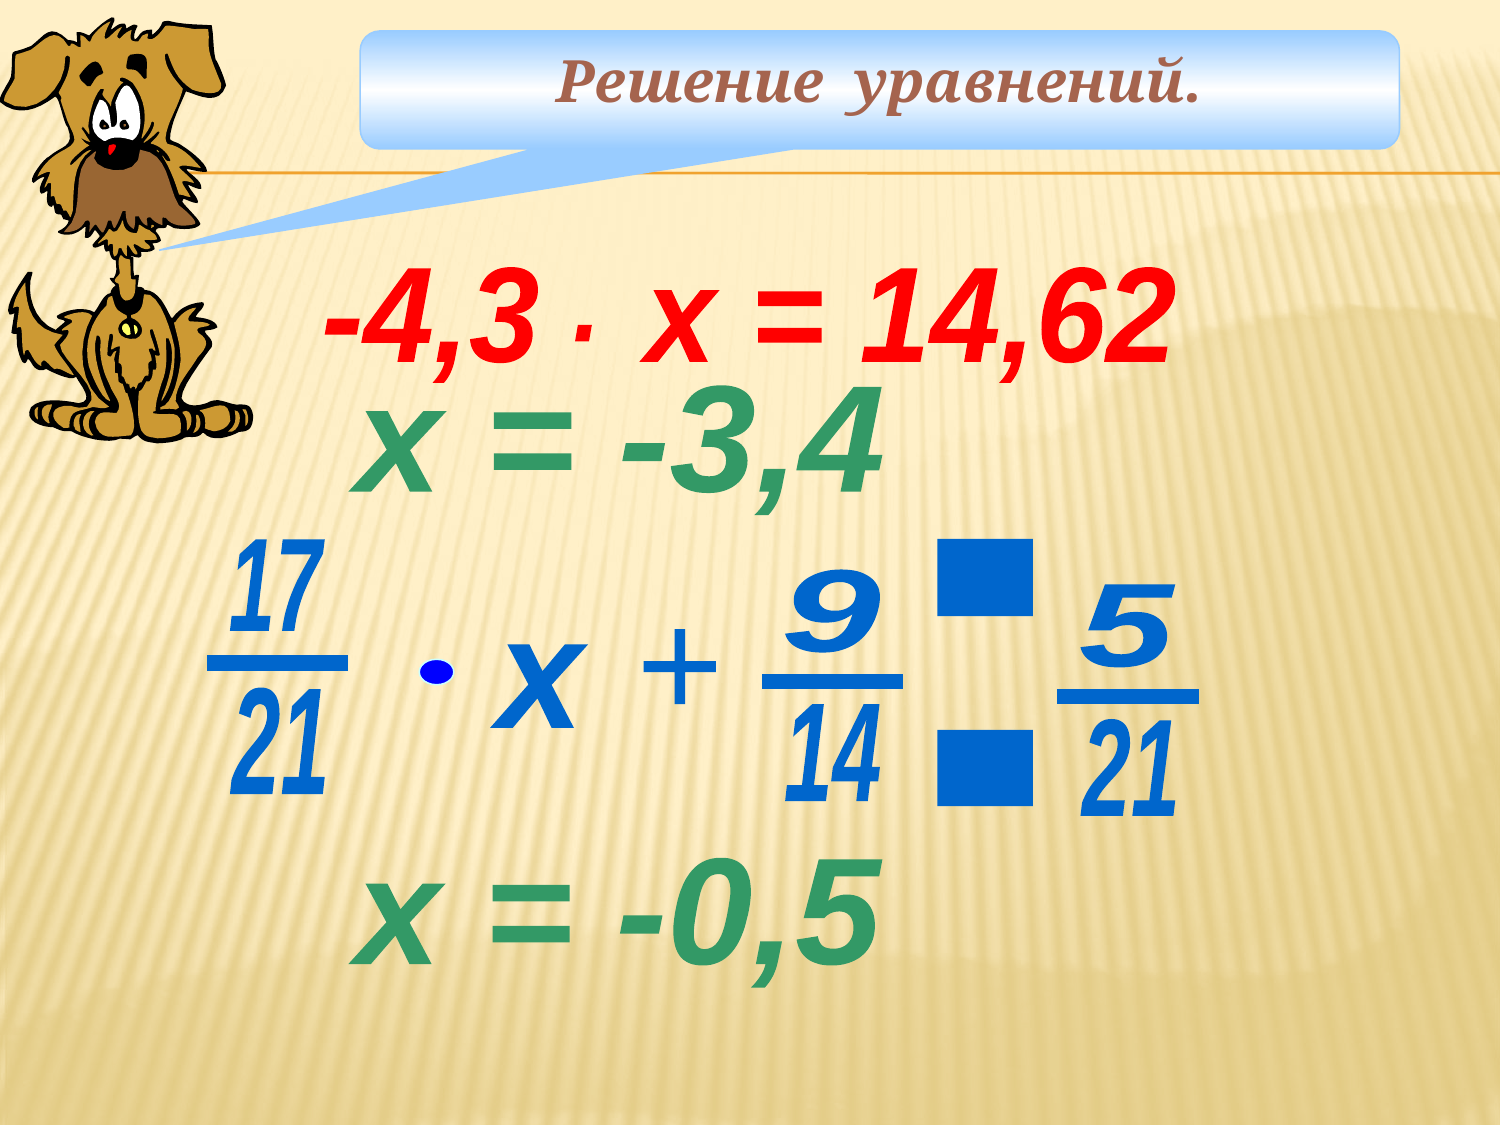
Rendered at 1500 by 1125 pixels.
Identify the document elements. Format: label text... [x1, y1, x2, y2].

picture [0, 0, 256, 445]
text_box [324, 266, 1176, 384]
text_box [206, 538, 1200, 817]
text_box Решение уравнений. [264, 30, 1400, 234]
